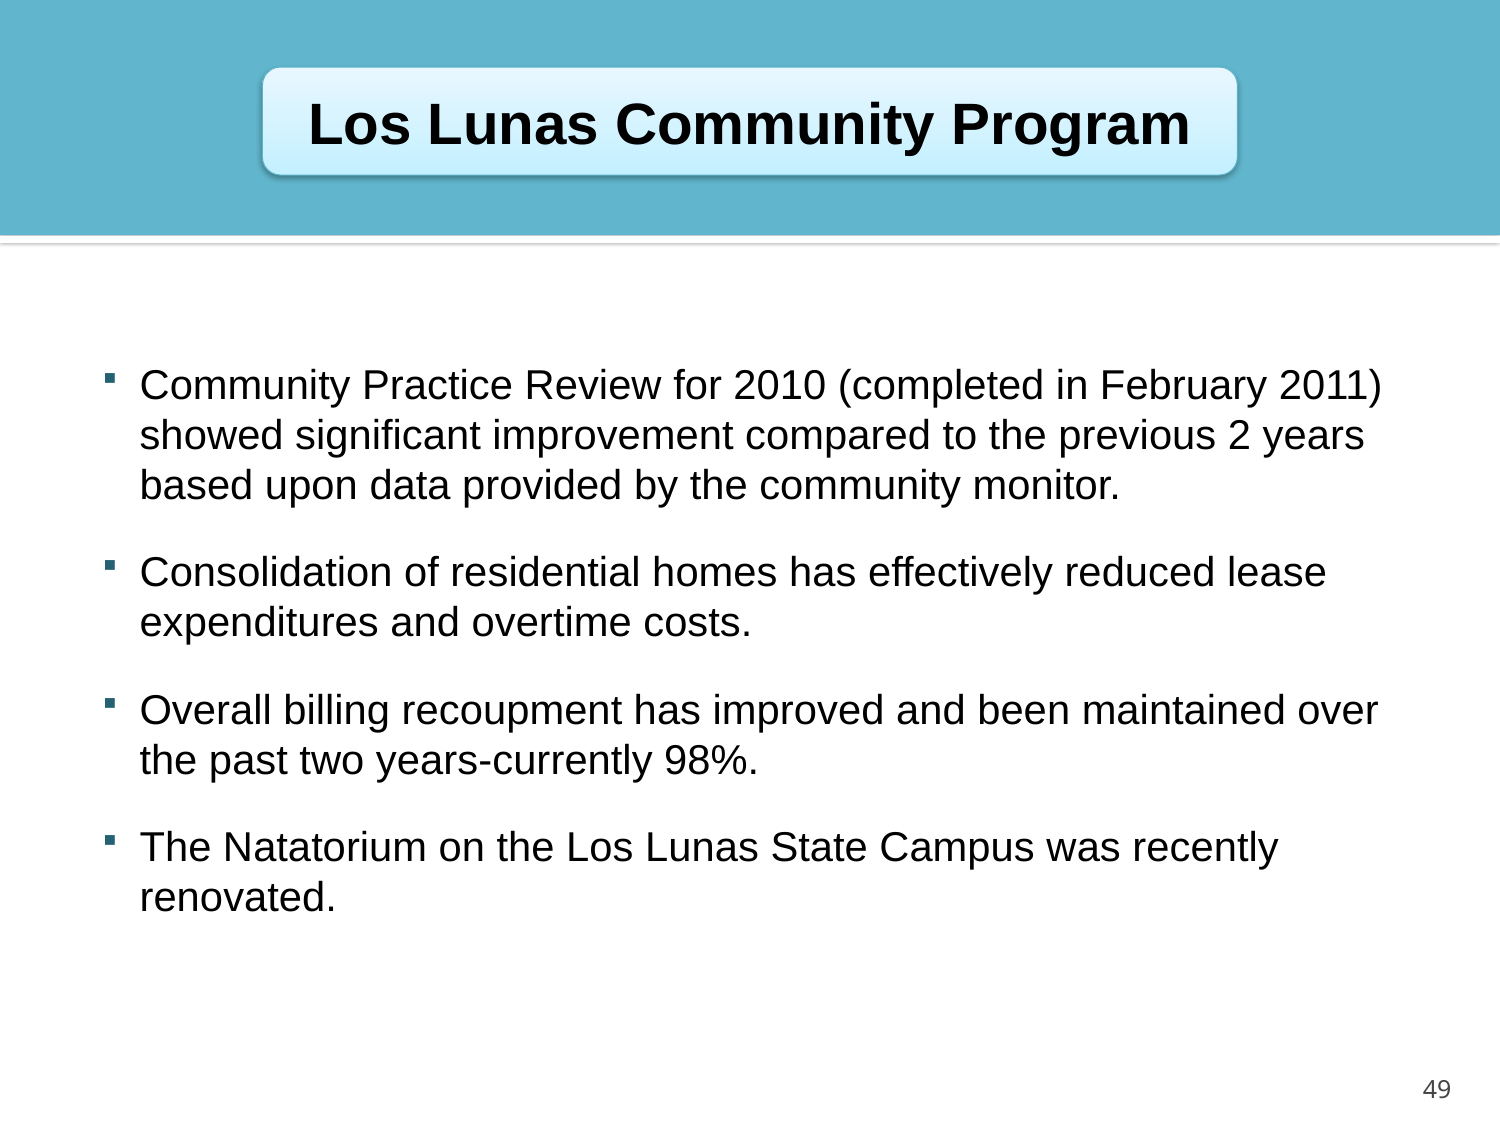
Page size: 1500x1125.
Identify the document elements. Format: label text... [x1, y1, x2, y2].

text_box Los Lunas Community Program [261, 66, 1238, 176]
text_box Community Practice Review for 2010 (completed in February 2011) showed significant improvement compared to the previous 2 years based upon data provided by the community monitor. Consolidation of residential homes has effectively reduced lease expenditures and overtime costs. Overall billing recoupment has improved and been maintained over the past two years-currently 98%. The Natatorium on the Los Lunas State Campus was recently renovated. [87, 299, 1413, 928]
slide_number 49 [1345, 1062, 1467, 1108]
